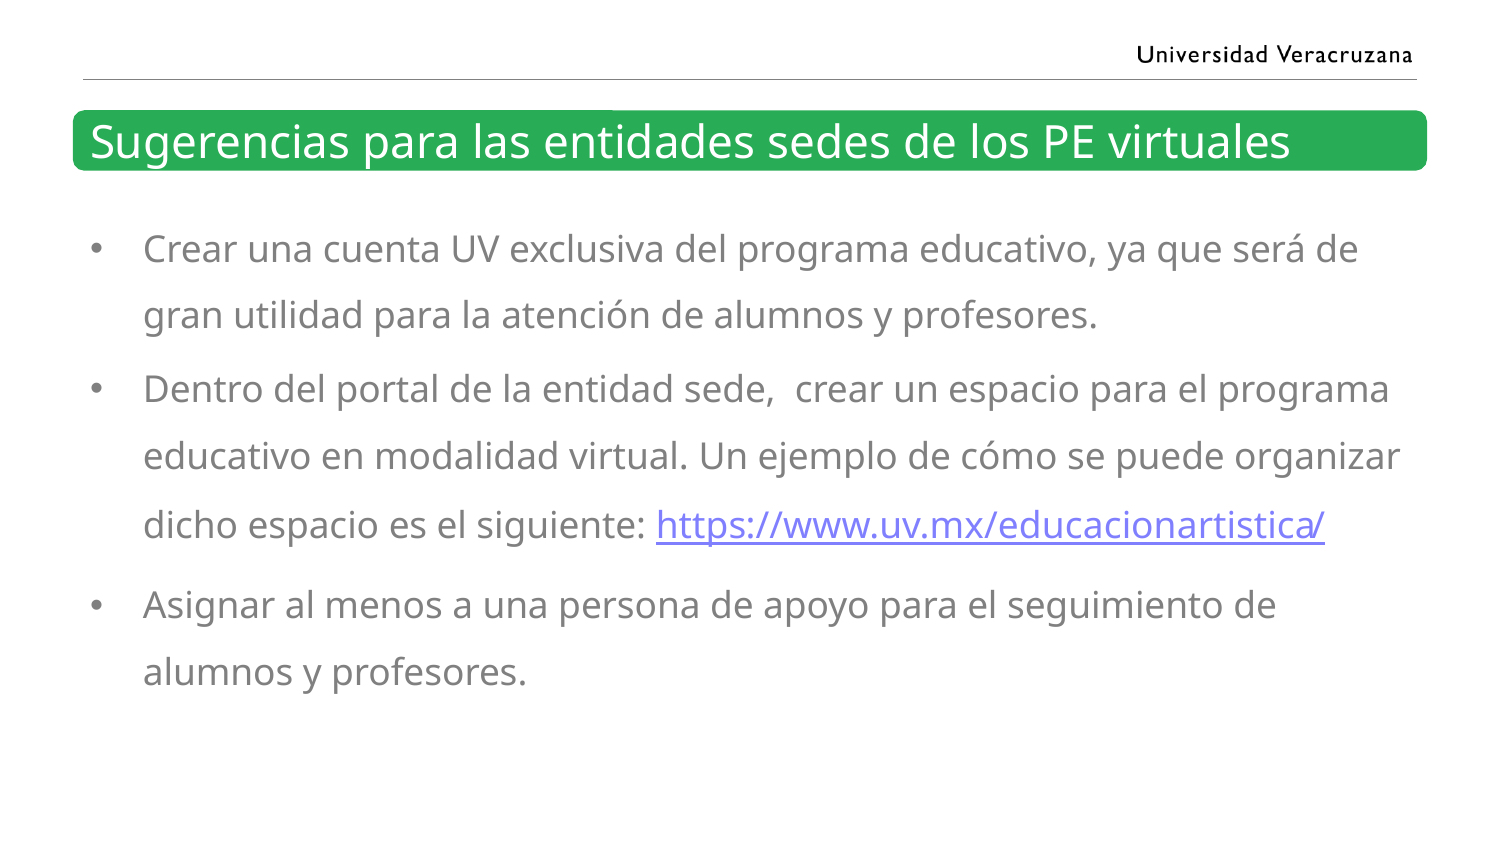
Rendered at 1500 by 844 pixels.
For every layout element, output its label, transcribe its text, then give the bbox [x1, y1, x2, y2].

list Crear una cuenta UV exclusiva del programa educativo, ya que será de gran utilidad para la atención de alumnos y profesores. Dentro del portal de la entidad sede, crear un espacio para el programa educativo en modalidad virtual. Un ejemplo de cómo se puede organizar dicho espacio es el siguiente: https://www.uv.mx/educacionartistica/ Asignar al menos a una persona de apoyo para el seguimiento de alumnos y profesores. [75, 195, 1425, 753]
title Sugerencias para las entidades sedes de los PE virtuales [75, 112, 1425, 169]
picture [1138, 45, 1412, 63]
